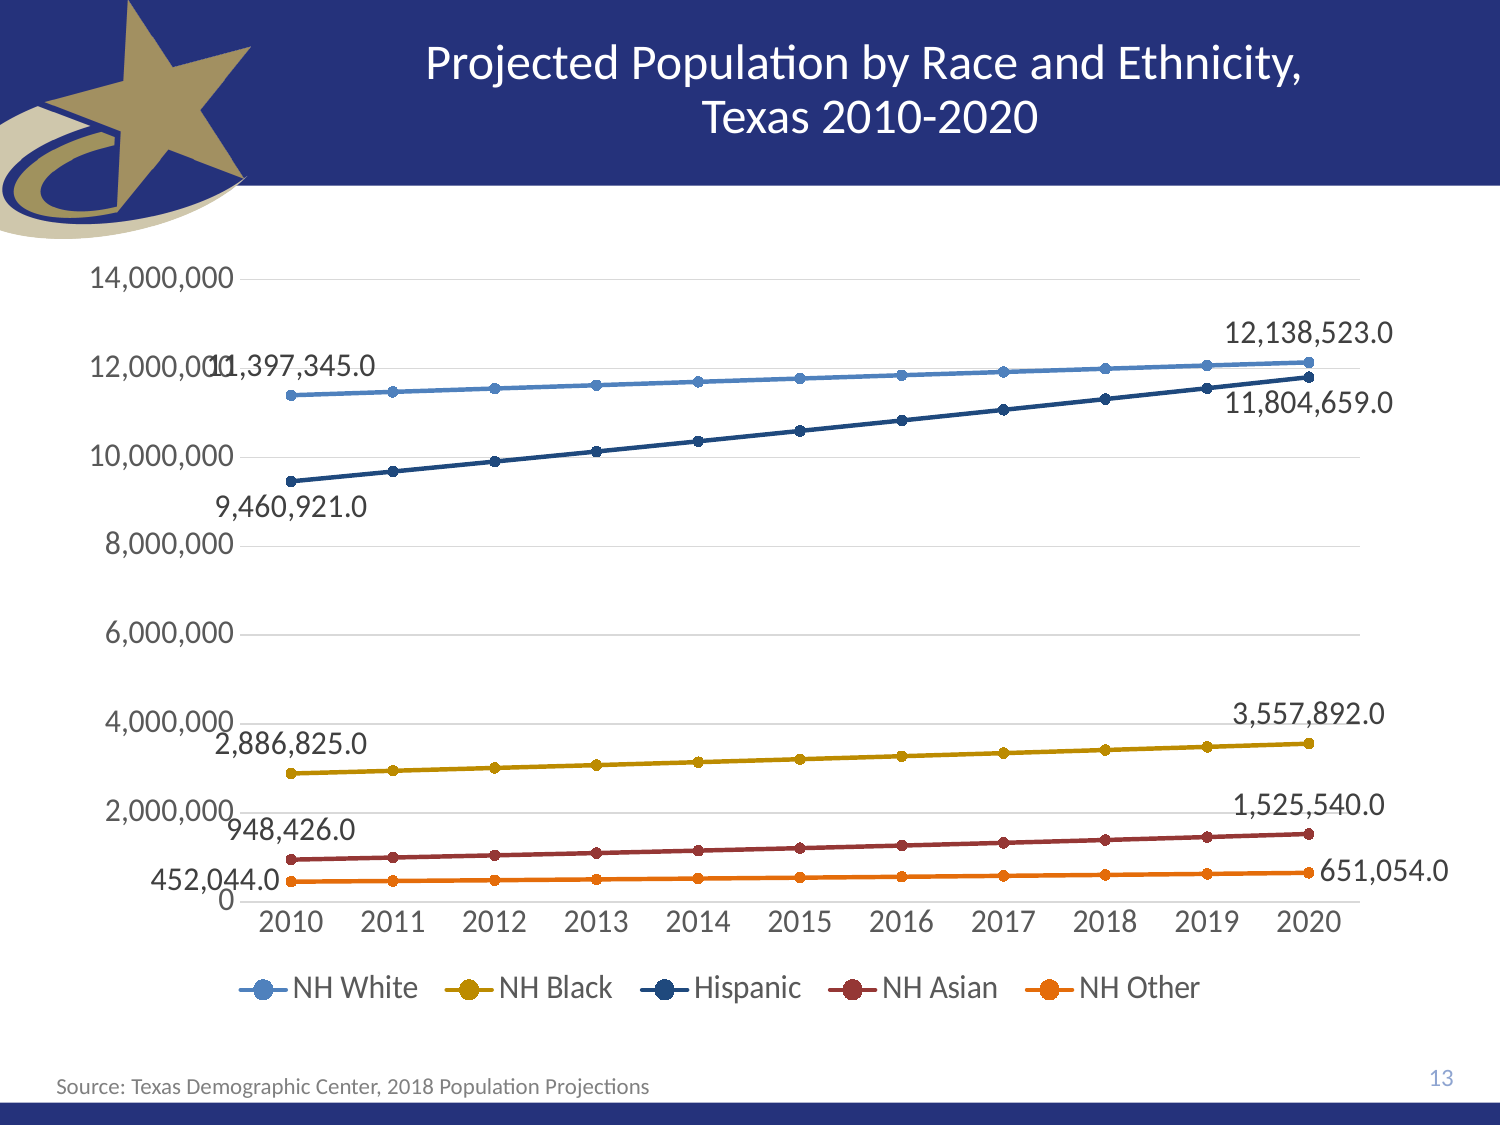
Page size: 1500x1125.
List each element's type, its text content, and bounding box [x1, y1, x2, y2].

title Projected Population by Race and Ethnicity, Texas 2010-2020 [255, 15, 1485, 165]
chart [61, 247, 1450, 1013]
slide_number 13 [1335, 1050, 1469, 1103]
picture [0, 0, 251, 239]
text_box Source: Texas Demographic Center, 2018 Population Projections [41, 1064, 666, 1107]
